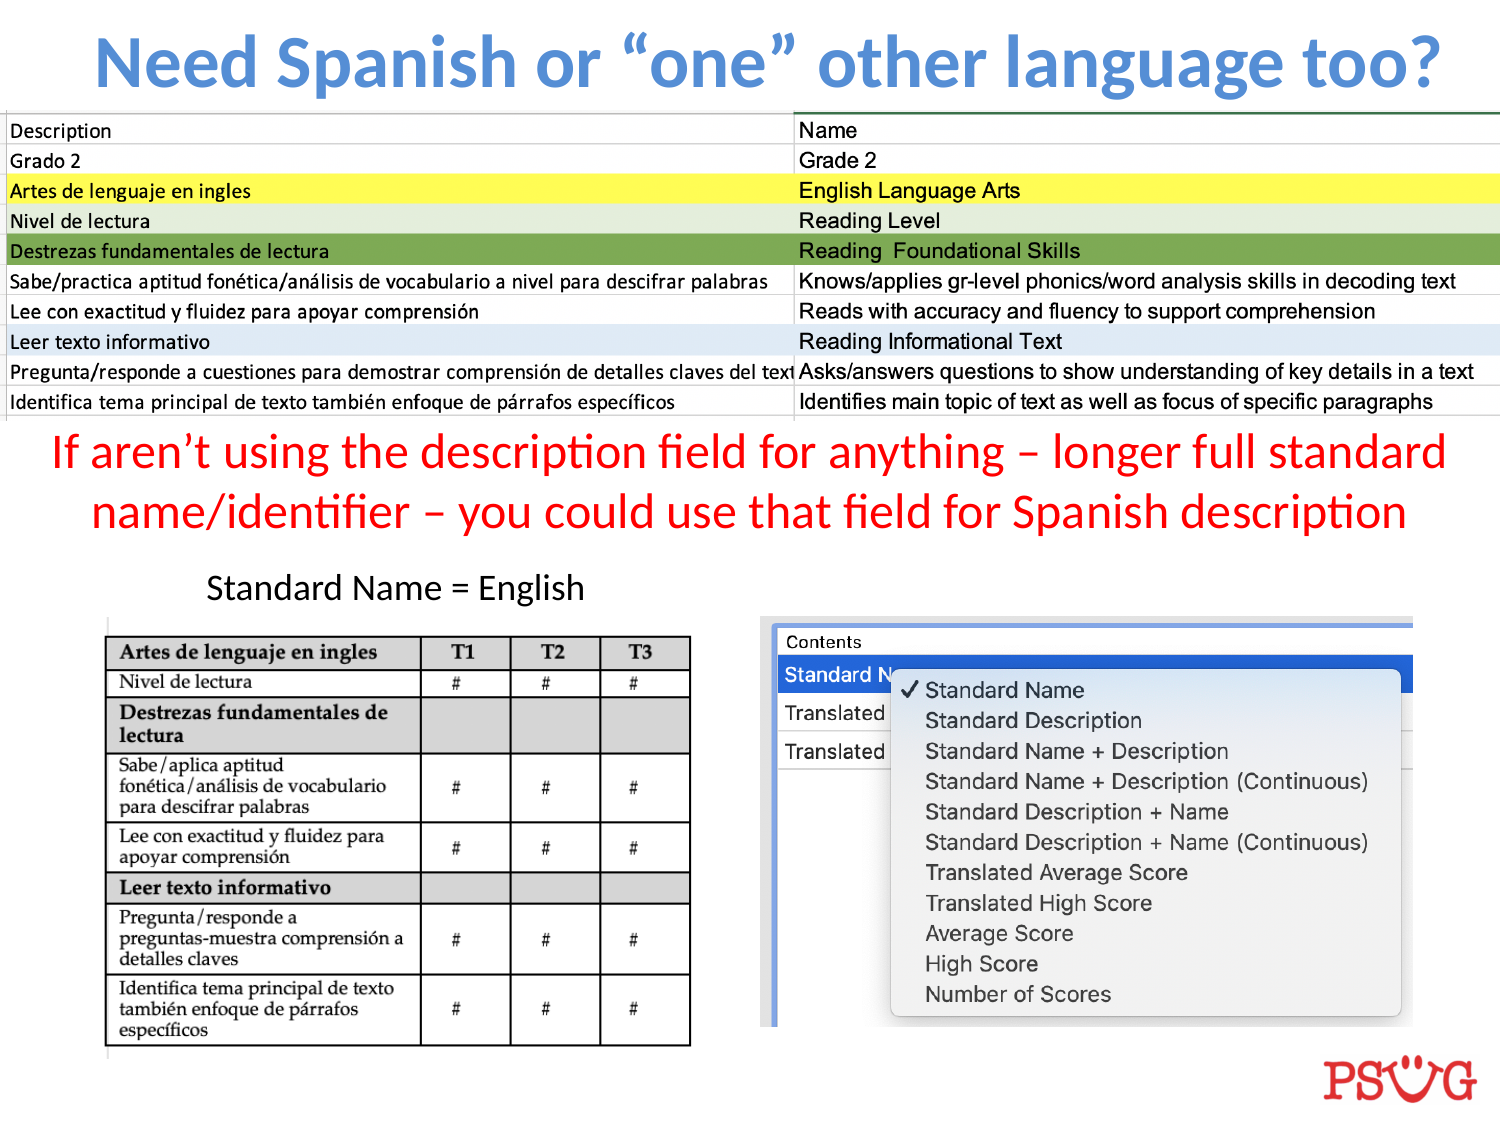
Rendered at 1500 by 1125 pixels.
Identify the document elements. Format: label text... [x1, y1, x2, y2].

picture [760, 616, 1413, 1027]
picture [0, 109, 1500, 421]
picture [1320, 1054, 1480, 1105]
text_box If aren’t using the description field for anything – longer full standard name/identifier – you could use that field for Spanish description [0, 428, 1500, 546]
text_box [88, 555, 712, 1060]
text_box Need Spanish or “one” other language too? [61, 0, 1478, 108]
